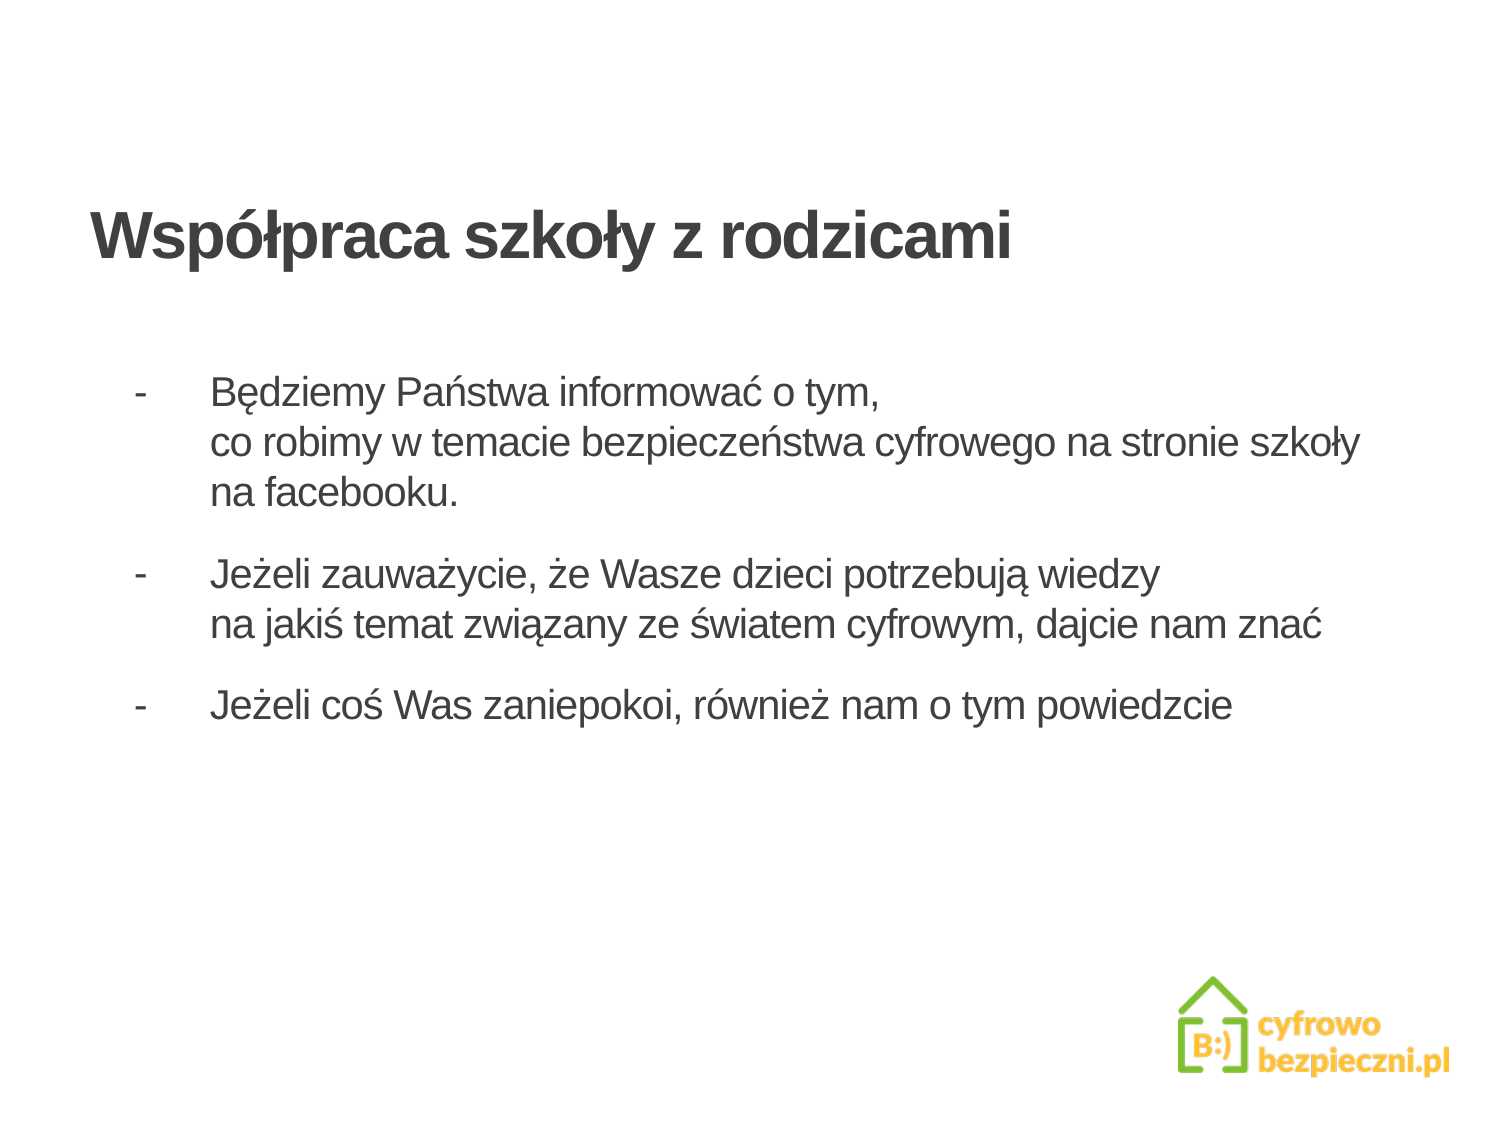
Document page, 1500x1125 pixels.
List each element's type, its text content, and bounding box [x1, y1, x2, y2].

title Współpraca szkoły z rodzicami [75, 138, 1425, 326]
list Będziemy Państwa informować o tym, co robimy w temacie bezpieczeństwa cyfrowego na stronie szkoły na facebooku. Jeżeli zauważycie, że Wasze dzieci potrzebują wiedzy na jakiś temat związany ze światem cyfrowym, dajcie nam znać Jeżeli coś Was zaniepokoi, również nam o tym powiedzcie [119, 357, 1425, 924]
picture [1178, 976, 1449, 1078]
